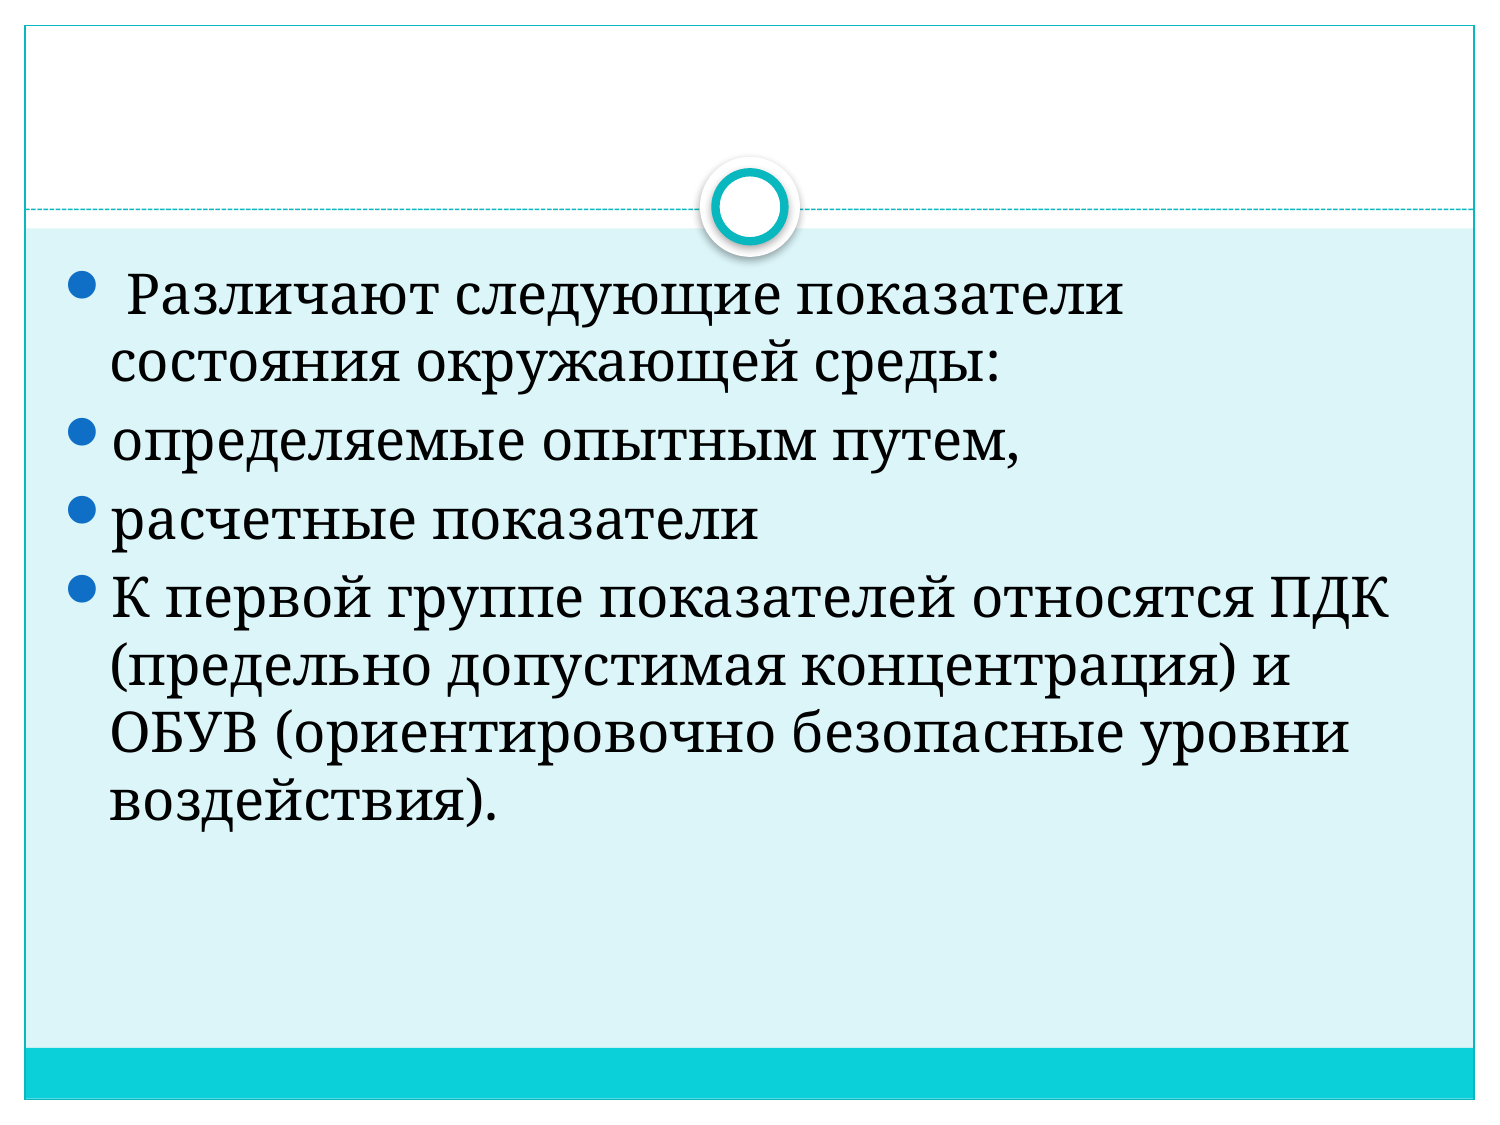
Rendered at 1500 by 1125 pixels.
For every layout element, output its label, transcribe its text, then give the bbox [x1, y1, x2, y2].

list Различают следующие показатели состояния окружающей среды: определяемые опытным путем, расчетные показатели К первой группе показателей относятся ПДК (предельно допустимая концентрация) и ОБУВ (ориентировочно безопасные уровни воздействия). [49, 250, 1445, 1001]
